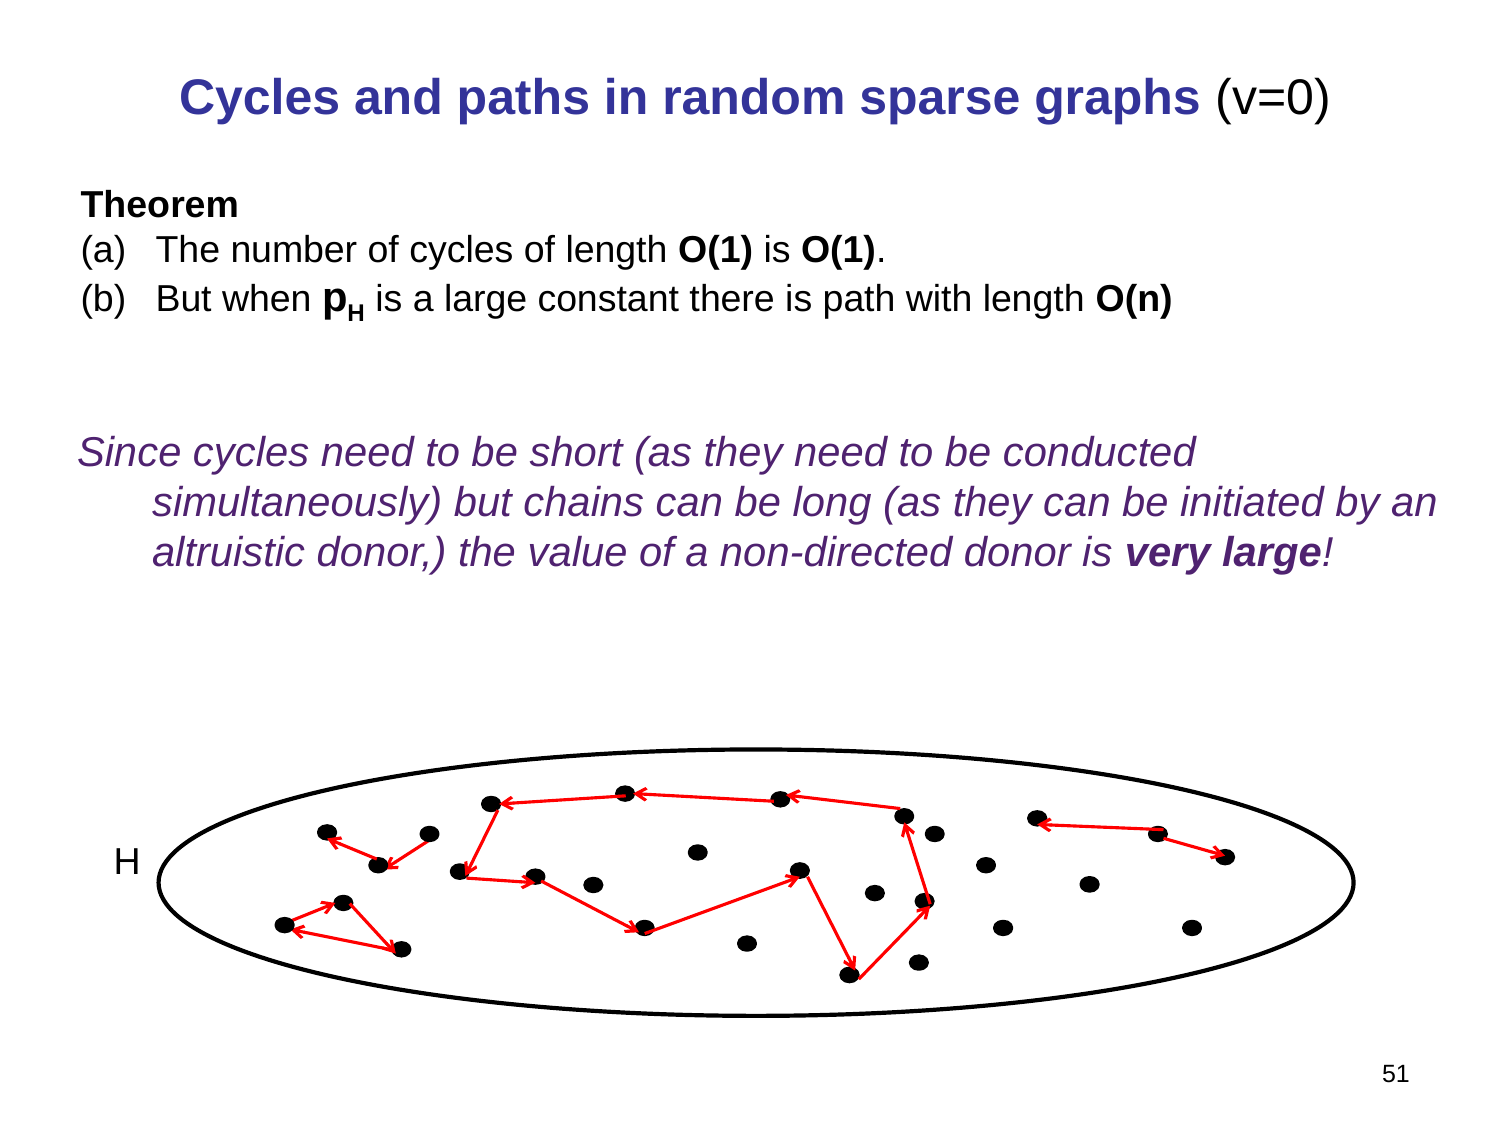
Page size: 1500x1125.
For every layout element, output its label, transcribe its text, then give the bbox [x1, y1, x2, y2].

text_box [419, 825, 440, 842]
text_box [1182, 919, 1202, 937]
text_box [1218, 849, 1236, 866]
text_box [976, 857, 996, 874]
text_box Theorem The number of cycles of length O(1) is O(1). But when pH is a large constant there is path with length O(n) [65, 172, 1438, 343]
text_box [1027, 810, 1048, 826]
text_box [525, 868, 546, 879]
text_box [789, 862, 810, 878]
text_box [1163, 838, 1226, 856]
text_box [498, 795, 626, 805]
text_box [349, 903, 397, 954]
text_box [687, 844, 708, 861]
text_box [894, 808, 915, 824]
text_box [774, 791, 787, 801]
text_box H [98, 829, 202, 890]
text_box [333, 894, 354, 912]
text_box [807, 876, 856, 971]
text_box [403, 941, 412, 958]
text_box [368, 867, 380, 874]
text_box [317, 824, 338, 840]
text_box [785, 794, 901, 809]
text_box [864, 884, 885, 902]
text_box [993, 919, 1014, 937]
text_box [326, 838, 377, 860]
slide_number 51 [1074, 1042, 1425, 1103]
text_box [858, 905, 931, 980]
text_box [1079, 876, 1100, 893]
text_box [449, 863, 461, 880]
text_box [644, 876, 800, 934]
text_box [632, 793, 775, 802]
text_box [841, 979, 854, 984]
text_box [278, 902, 336, 927]
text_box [465, 809, 499, 877]
text_box [1149, 838, 1159, 843]
text_box [615, 785, 635, 794]
text_box [934, 825, 945, 843]
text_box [383, 839, 430, 871]
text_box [290, 929, 344, 952]
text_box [1036, 824, 1164, 830]
text_box Cycles and paths in random sparse graphs (v=0) [141, 57, 1417, 172]
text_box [498, 877, 536, 884]
text_box Since cycles need to be short (as they need to be conducted simultaneously) but chains can be long (as they can be initiated by an altruistic donor,) the value of a non-directed donor is very large! [62, 416, 1474, 587]
text_box [156, 747, 1356, 1018]
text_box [540, 880, 640, 933]
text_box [903, 822, 931, 905]
text_box [737, 942, 757, 952]
text_box [481, 795, 496, 808]
